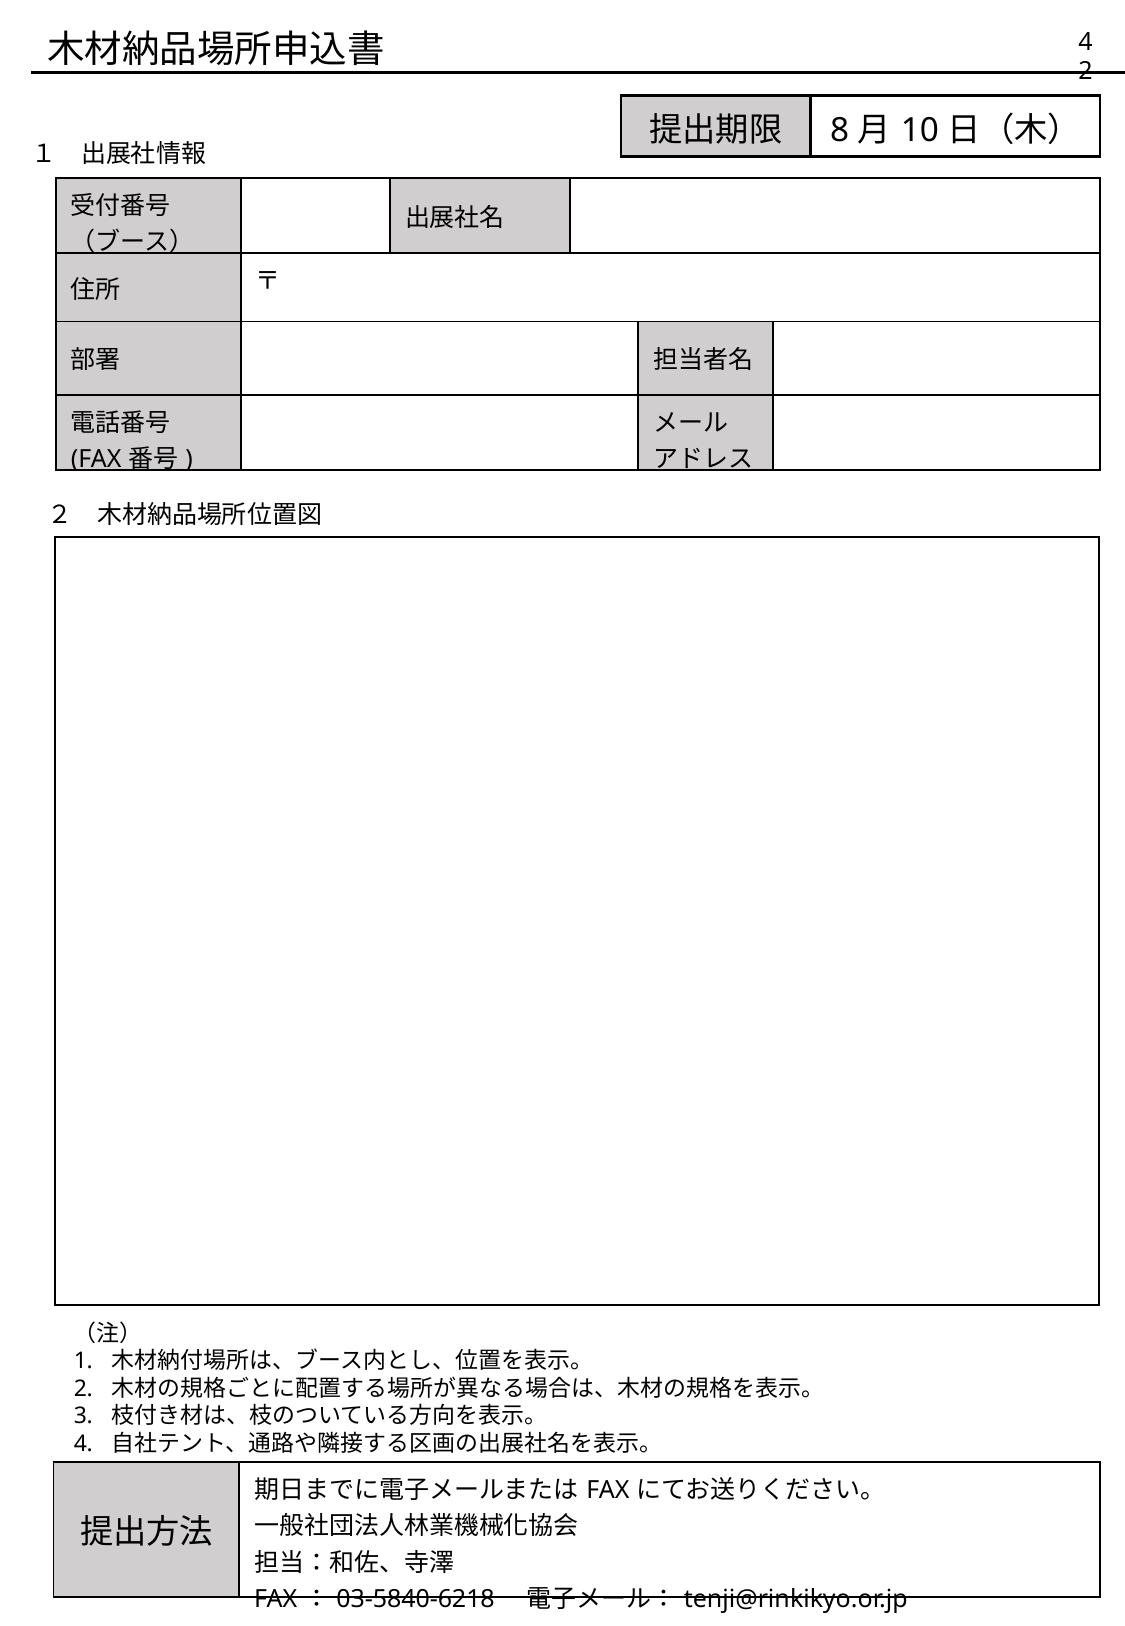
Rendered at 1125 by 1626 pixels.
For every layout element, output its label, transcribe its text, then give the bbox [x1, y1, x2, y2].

table_header 提出方法 [54, 1463, 238, 1596]
text_box １ 出展社情報 [16, 130, 241, 176]
table_header 出展社名 [391, 179, 569, 252]
table_cell 担当者名 [639, 322, 772, 394]
table_header [571, 179, 1099, 252]
text_box 木材納品場所申込書 [32, 17, 400, 78]
table_header [242, 179, 389, 252]
table_header 期日までに電子メールまたはFAXにてお送りください。 一般社団法人林業機械化協会 担当：和佐、寺澤 FAX：03-5840-6218 電子メール：tenji@rinkikyo.or.jp [240, 1463, 1099, 1596]
text_box （注） 木材納付場所は、ブース内とし、位置を表示。 木材の規格ごとに配置する場所が異なる場合は、木材の規格を表示。 枝付き材は、枝のついている方向を表示。 自社テント、通路や隣接する区画の出展社名を表示。 [59, 1311, 1068, 1461]
table_cell [774, 396, 1099, 469]
table_cell 〒 [242, 254, 1099, 321]
table_cell [242, 322, 637, 394]
text_box ２ 木材納品場所位置図 [32, 491, 338, 537]
table_header 受付番号 （ブース） [57, 179, 240, 252]
table_cell メール アドレス [639, 396, 772, 469]
text_box [54, 536, 1100, 1306]
table_cell 電話番号 (FAX番号) [57, 396, 240, 469]
table_header 提出期限 [622, 97, 809, 155]
table_cell 部署 [57, 322, 240, 394]
table_cell 住所 [57, 254, 240, 321]
table_cell [774, 322, 1099, 394]
table_header 8月10日（木） [812, 97, 1099, 155]
table_cell [242, 396, 637, 469]
slide_number 42 [1056, 32, 1115, 78]
